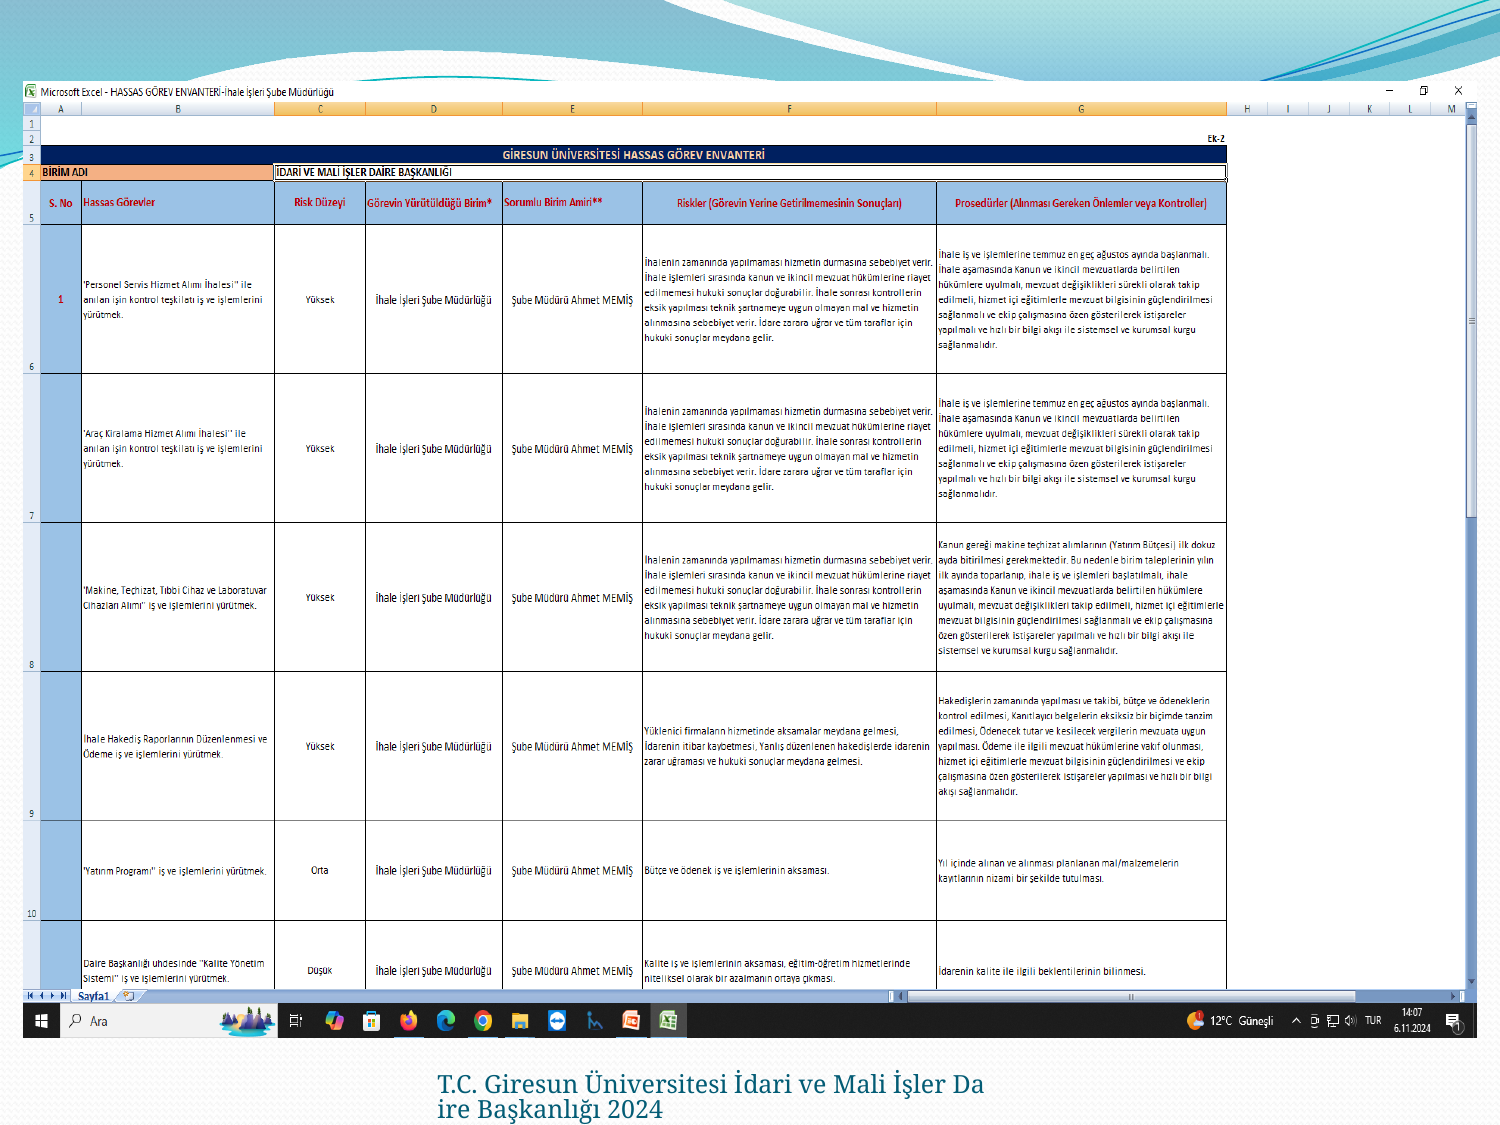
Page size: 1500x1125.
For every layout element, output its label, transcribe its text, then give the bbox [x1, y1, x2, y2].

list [23, 81, 1477, 1038]
footer T.C. Giresun Üniversitesi İdari ve Mali İşler Daire Başkanlığı 2024 [437, 1051, 988, 1103]
